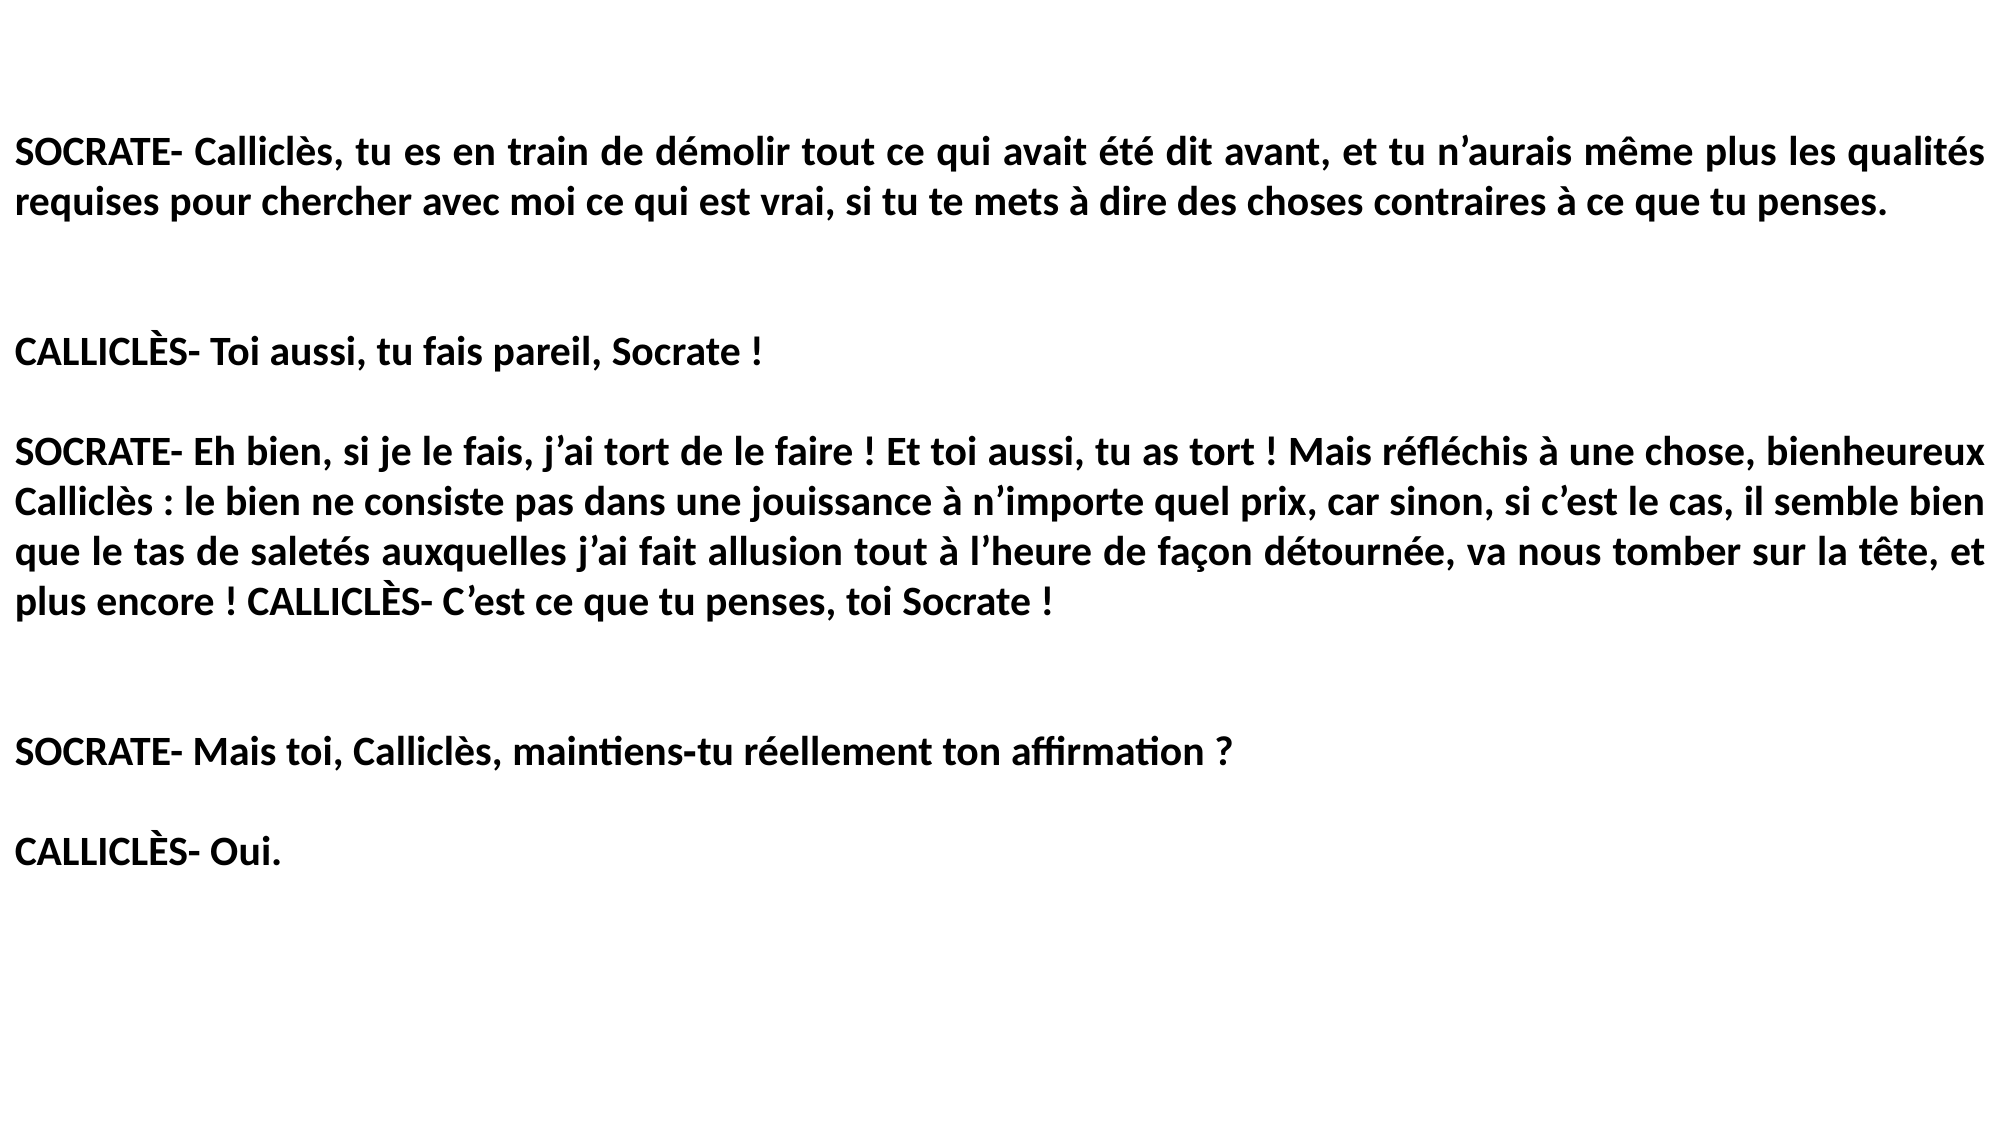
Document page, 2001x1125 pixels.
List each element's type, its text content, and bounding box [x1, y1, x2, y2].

text_box SOCRATE- Calliclès, tu es en train de démolir tout ce qui avait été dit avant, et tu n’aurais même plus les qualités requises pour chercher avec moi ce qui est vrai, si tu te mets à dire des choses contraires à ce que tu penses. CALLICLÈS- Toi aussi, tu fais pareil, Socrate ! SOCRATE- Eh bien, si je le fais, j’ai tort de le faire ! Et toi aussi, tu as tort ! Mais réfléchis à une chose, bienheureux Calliclès : le bien ne consiste pas dans une jouissance à n’importe quel prix, car sinon, si c’est le cas, il semble bien que le tas de saletés auxquelles j’ai fait allusion tout à l’heure de façon détournée, va nous tomber sur la tête, et plus encore ! CALLICLÈS- C’est ce que tu penses, toi Socrate ! SOCRATE- Mais toi, Calliclès, maintiens‑tu réellement ton affirmation ? CALLICLÈS- Oui. [0, 66, 2000, 1032]
